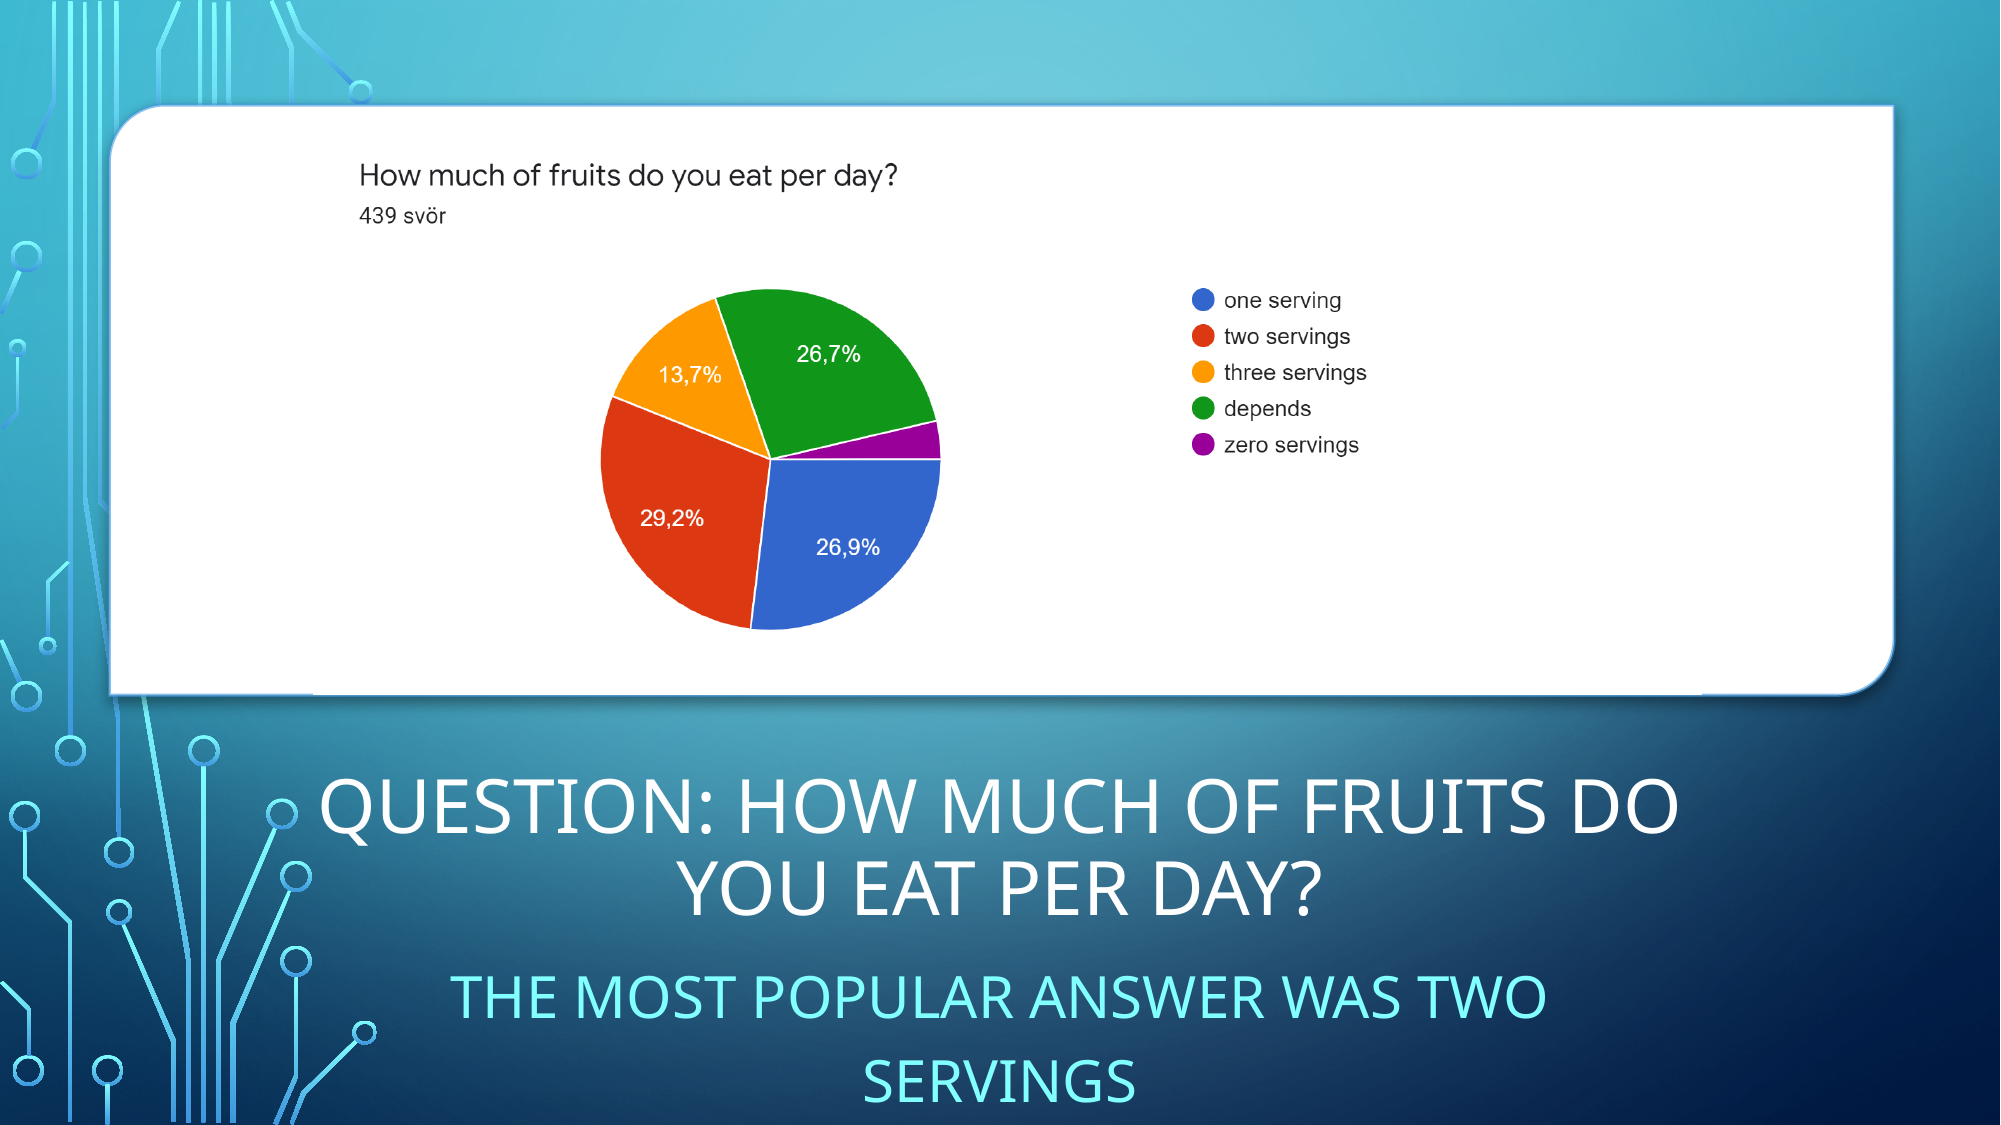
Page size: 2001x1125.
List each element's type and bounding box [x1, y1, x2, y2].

picture [379, 0, 2000, 1125]
list [312, 108, 1703, 696]
text_box [0, 0, 379, 1125]
